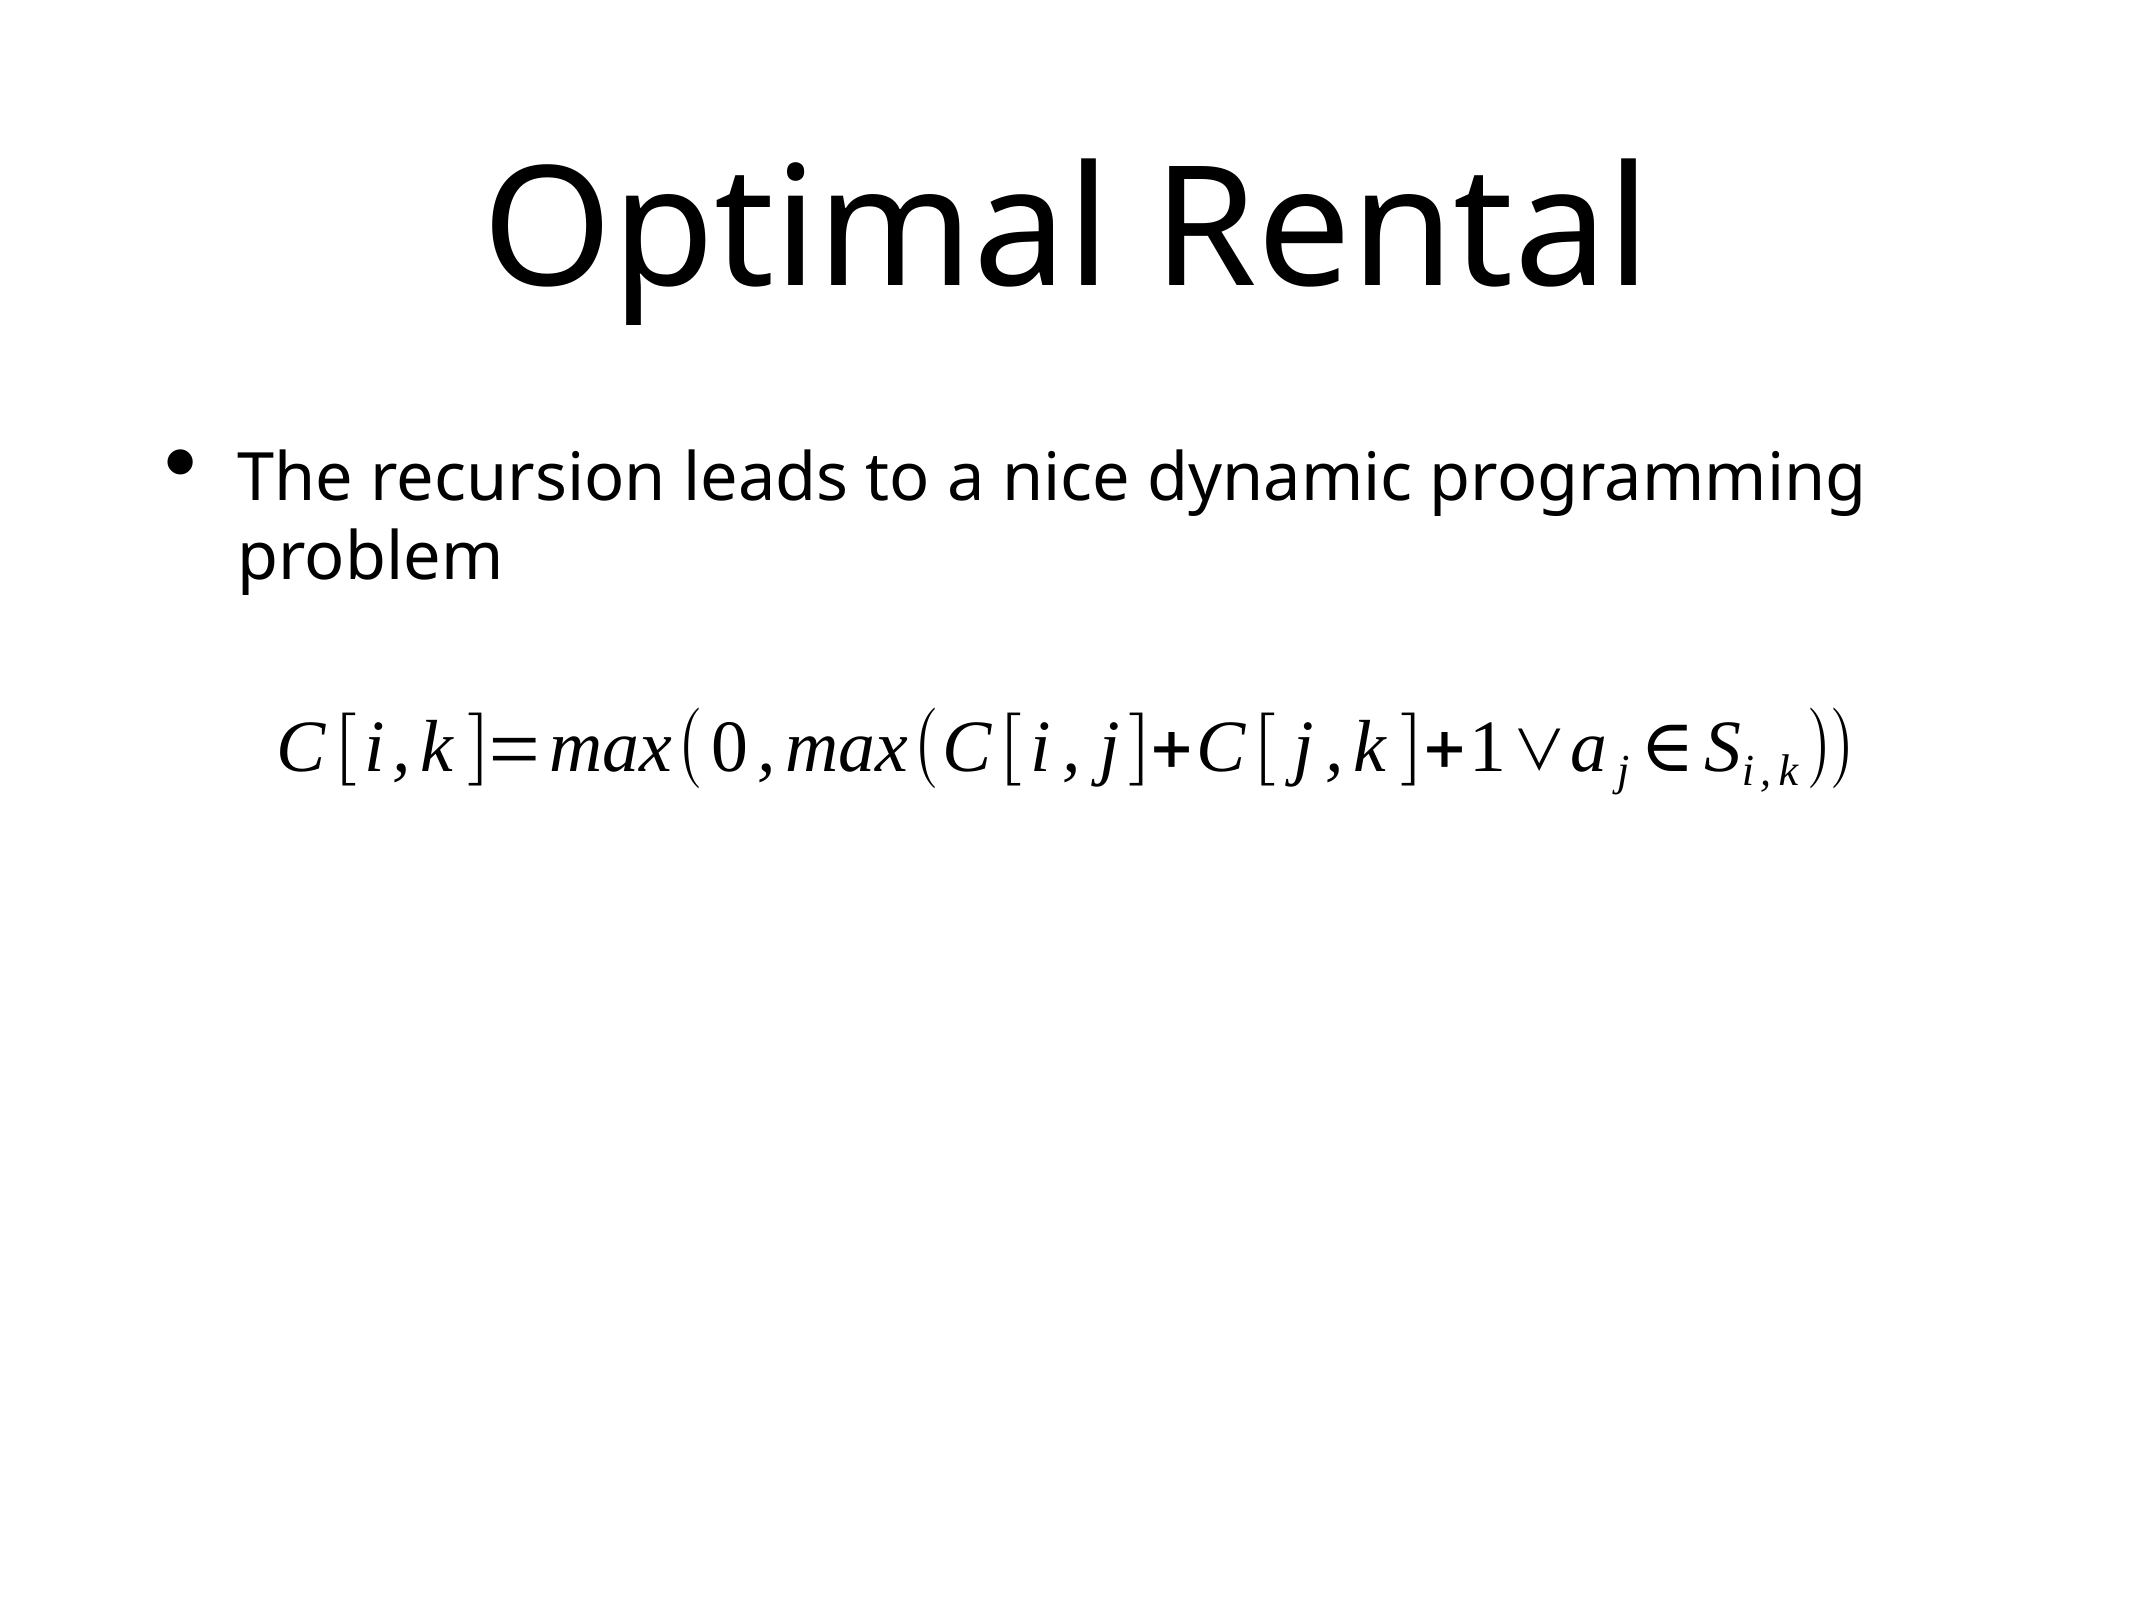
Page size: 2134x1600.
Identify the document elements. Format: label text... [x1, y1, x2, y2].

title Optimal Rental [155, 41, 1978, 397]
list The recursion leads to a nice dynamic programming problem [155, 424, 1978, 1457]
text_box [276, 702, 1857, 798]
